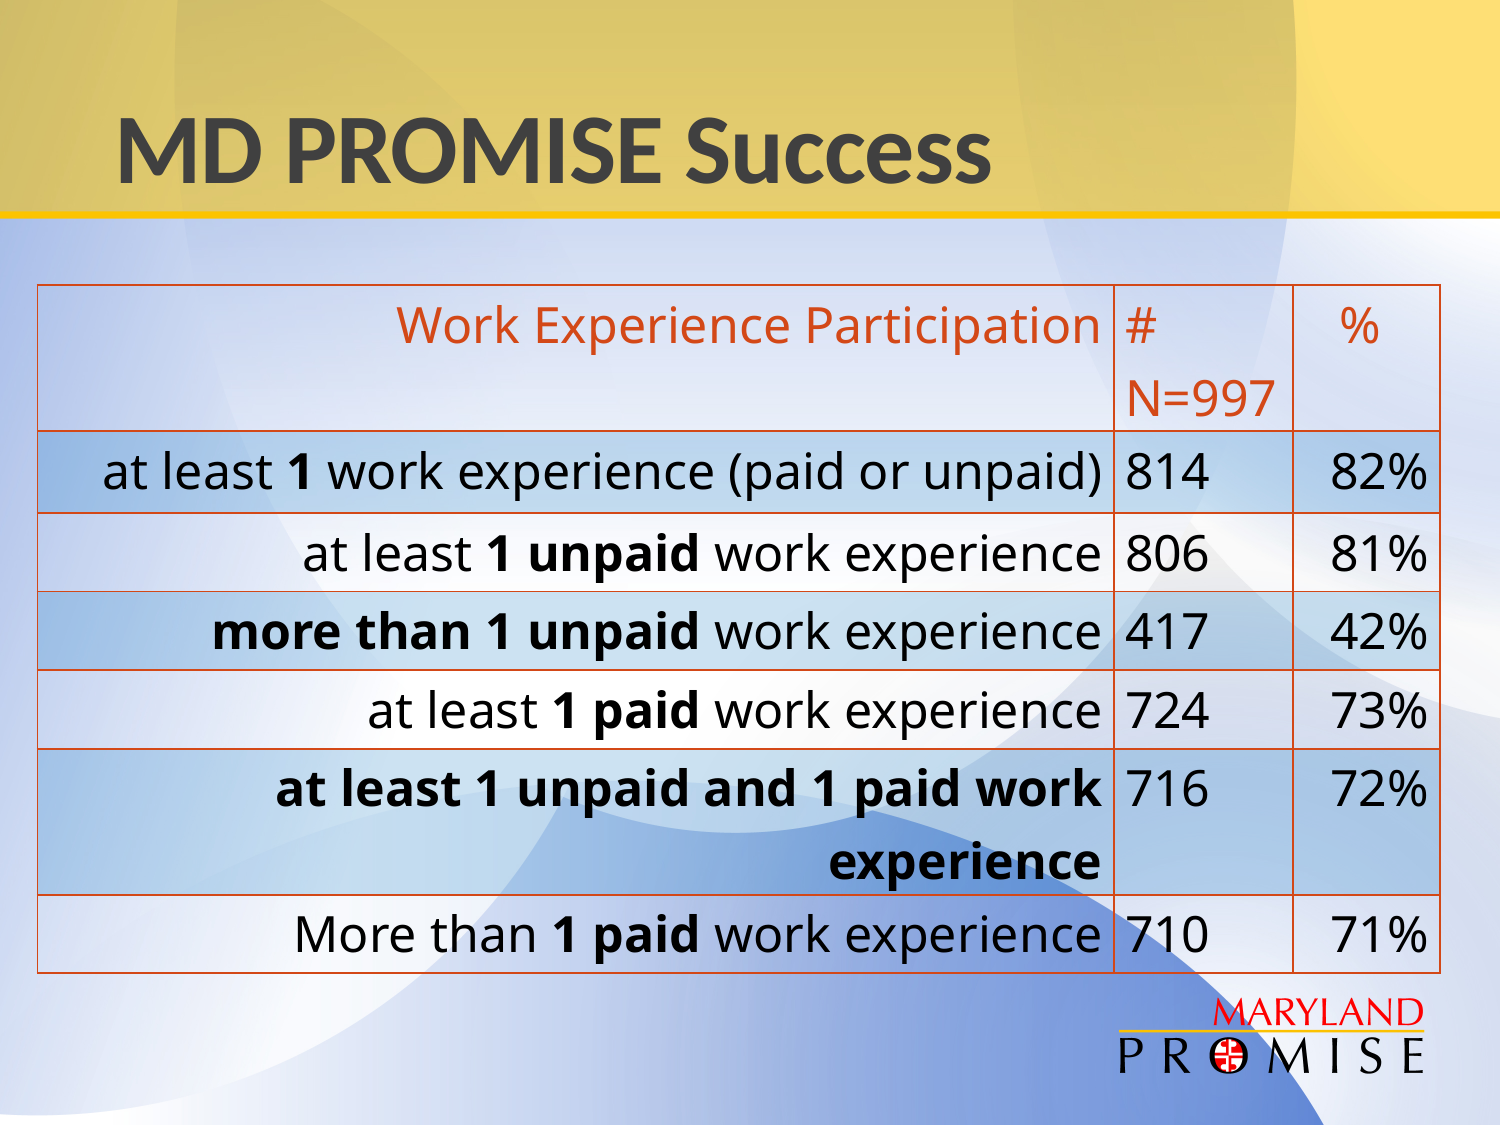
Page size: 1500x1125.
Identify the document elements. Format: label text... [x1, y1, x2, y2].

table_cell more than 1 unpaid work experience [38, 592, 1113, 669]
table_cell 814 [1115, 432, 1292, 512]
table_cell 73% [1294, 671, 1439, 748]
table_cell 72% [1294, 750, 1439, 894]
table_cell at least 1 paid work experience [38, 671, 1113, 748]
table_cell 82% [1294, 432, 1439, 512]
table_header Work Experience Participation [38, 286, 1113, 430]
table_cell 806 [1115, 514, 1292, 591]
table_cell at least 1 unpaid work experience [38, 514, 1113, 591]
table_cell More than 1 paid work experience [38, 896, 1113, 972]
table_cell at least 1 work experience (paid or unpaid) [38, 432, 1113, 512]
title MD PROMISE Success [99, 47, 1319, 212]
table_cell 710 [1115, 896, 1292, 972]
table_cell 71% [1294, 896, 1439, 972]
table_cell 724 [1115, 671, 1292, 748]
table_header # N=997 [1115, 286, 1292, 430]
table_cell 81% [1294, 514, 1439, 591]
table_cell 716 [1115, 750, 1292, 894]
table_cell 42% [1294, 592, 1439, 669]
table_header % [1294, 286, 1439, 430]
table_cell 417 [1115, 592, 1292, 669]
table_cell at least 1 unpaid and 1 paid work experience [38, 750, 1113, 894]
picture [0, 0, 1500, 1125]
